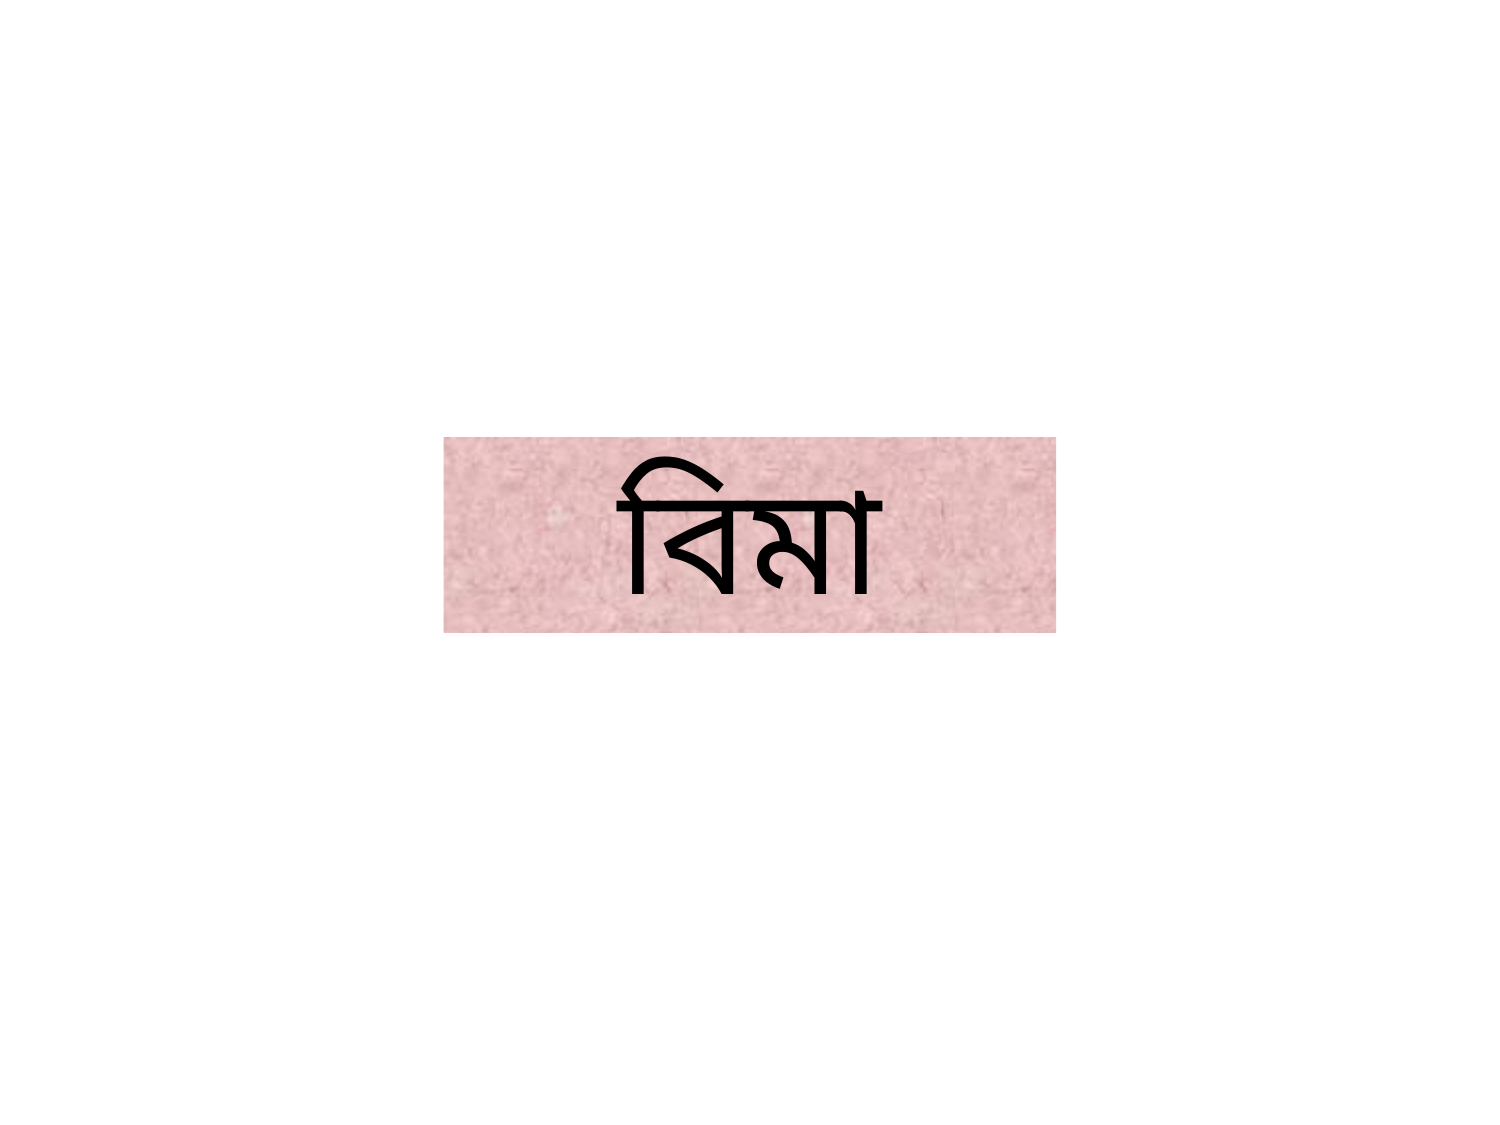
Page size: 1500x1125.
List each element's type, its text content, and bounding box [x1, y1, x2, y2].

text_box বিমা [443, 437, 1057, 633]
